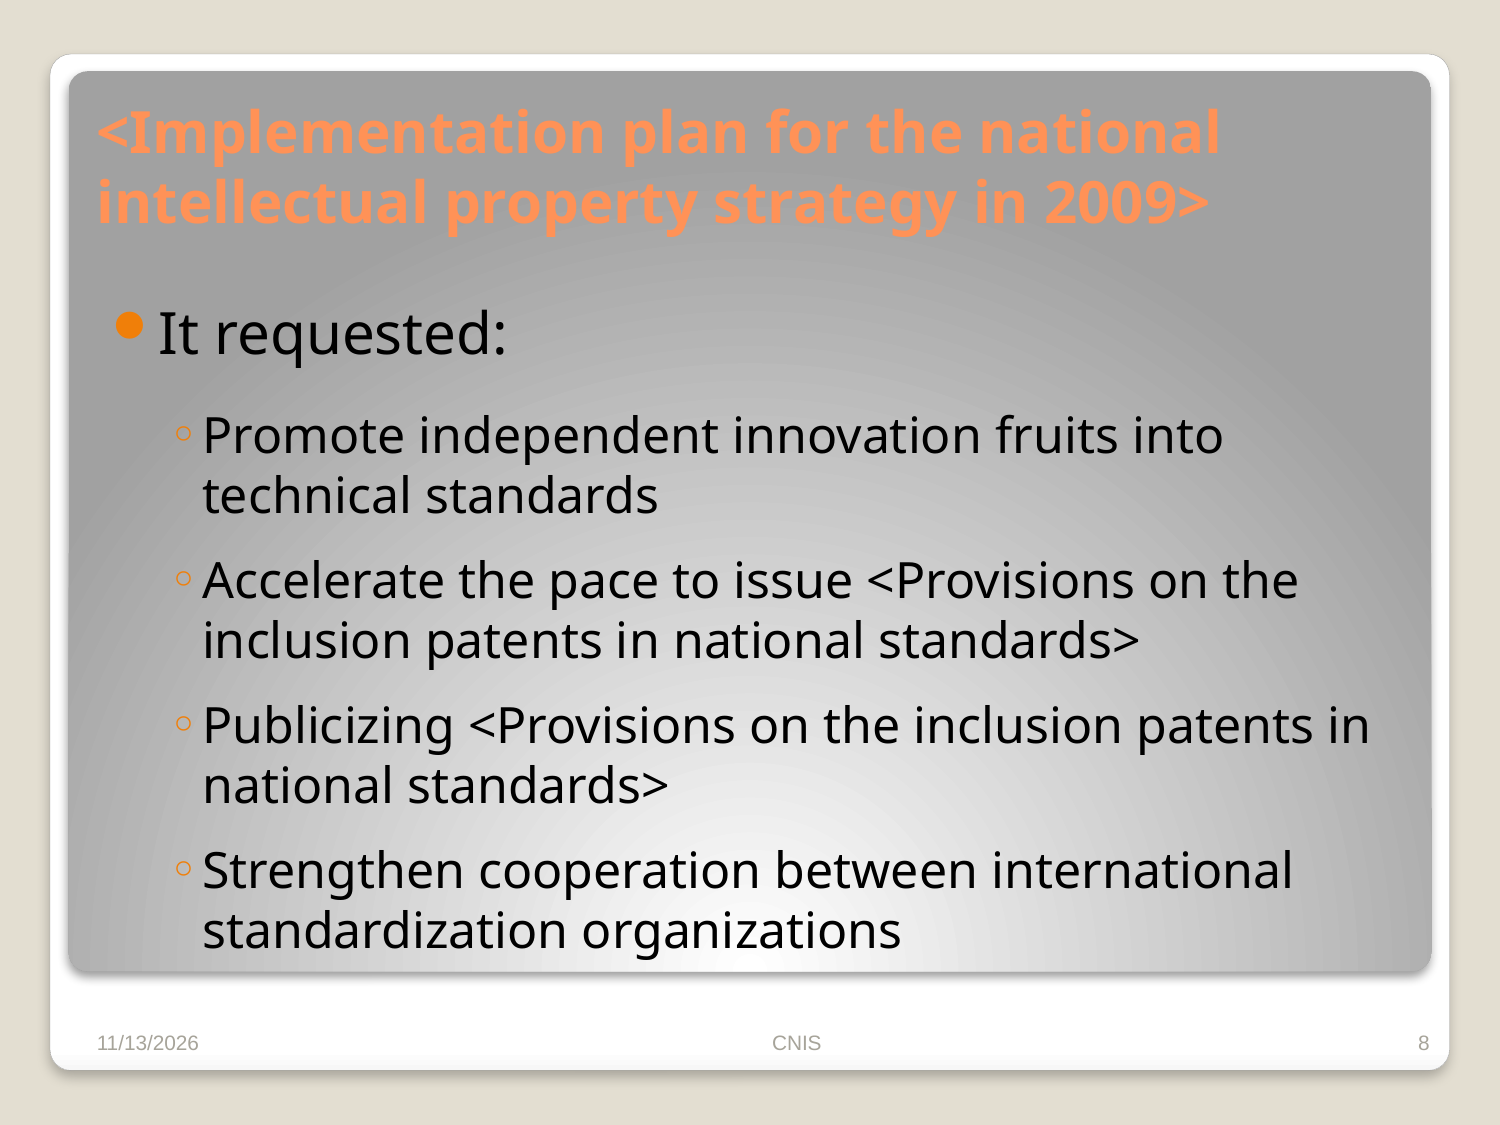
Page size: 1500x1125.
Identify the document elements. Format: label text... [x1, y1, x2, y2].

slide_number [82, 1002, 457, 1063]
slide_number 8 [1369, 1002, 1445, 1063]
footer CNIS [609, 1002, 985, 1063]
title <Implementation plan for the national intellectual property strategy in 2009> [82, 70, 1425, 243]
list It requested: Promote independent innovation fruits into technical standards Accelerate the pace to issue <Provisions on the inclusion patents in national standards> Publicizing <Provisions on the inclusion patents in national standards> Strengthen cooperation between international standardization organizations [82, 281, 1412, 973]
